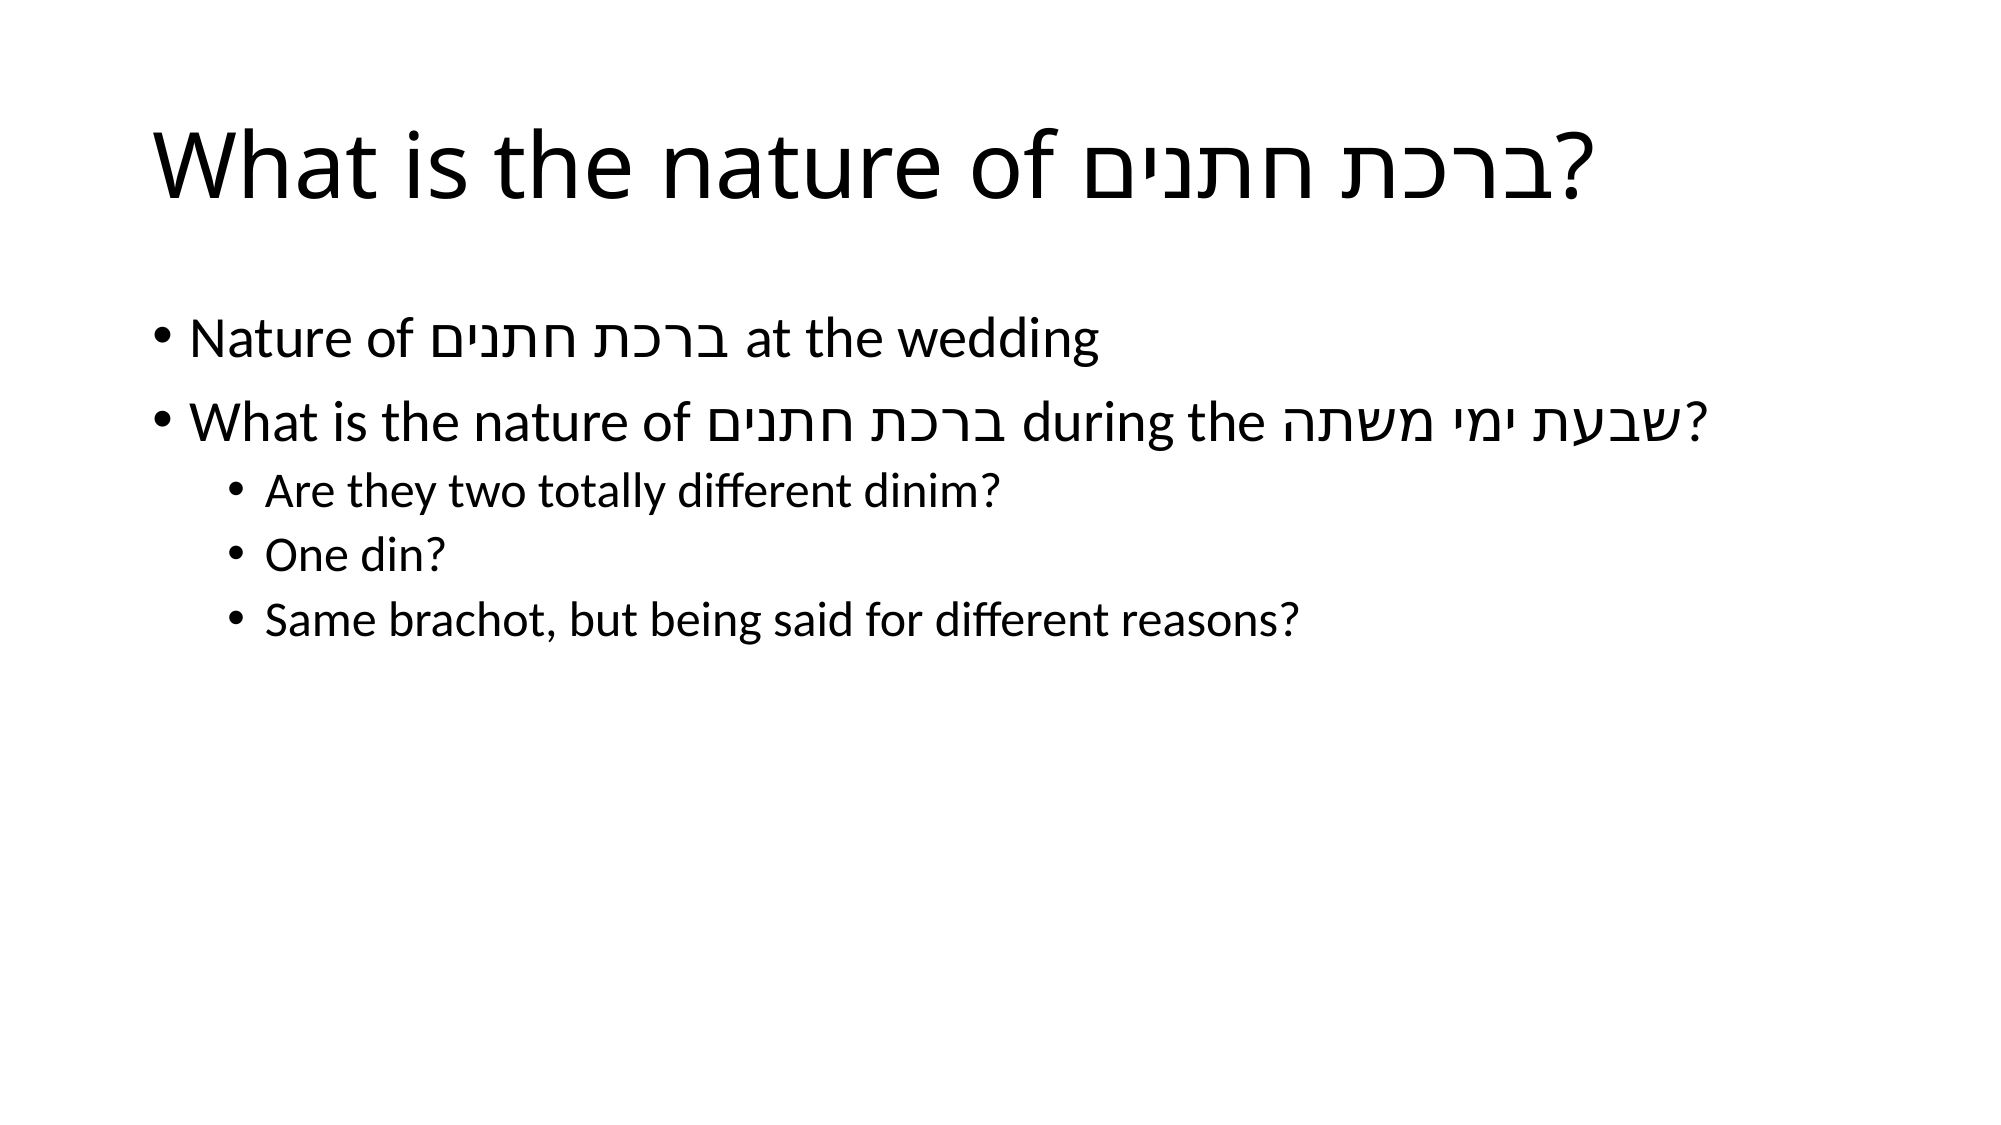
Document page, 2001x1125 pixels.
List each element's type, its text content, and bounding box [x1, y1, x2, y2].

list Nature of ברכת חתנים at the wedding What is the nature of ברכת חתנים during the שבעת ימי משתה? Are they two totally different dinim? One din? Same brachot, but being said for different reasons? [137, 299, 1863, 1014]
title What is the nature of ברכת חתנים? [137, 59, 1863, 278]
